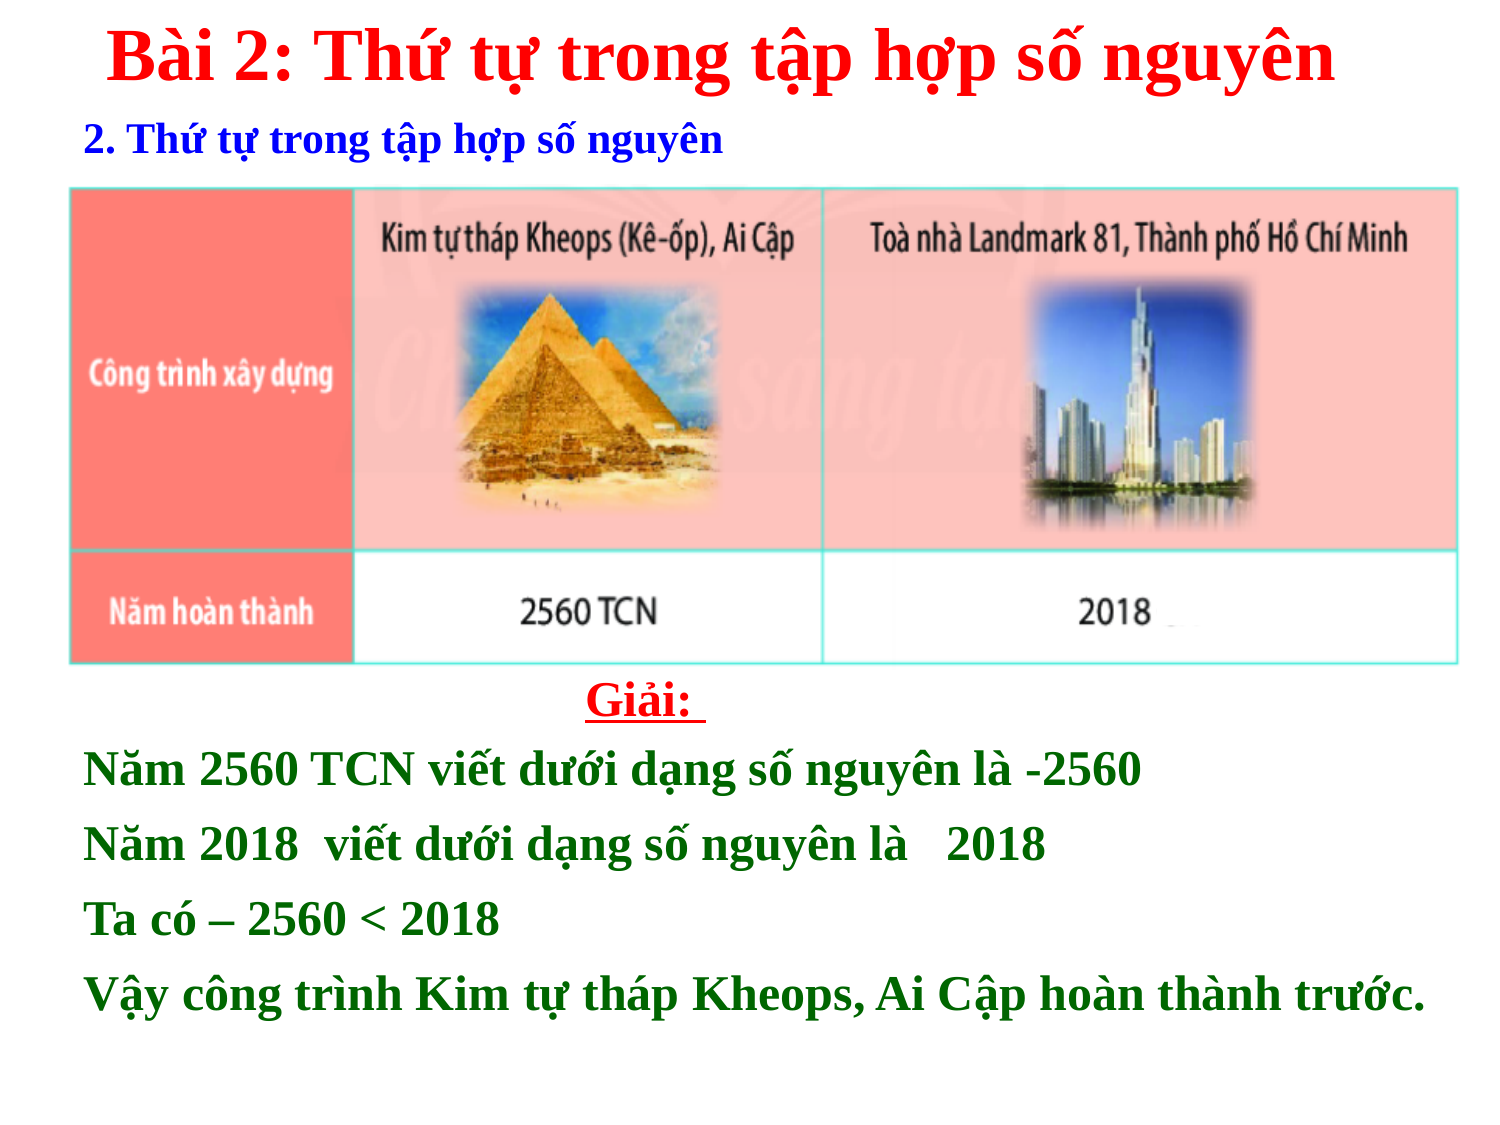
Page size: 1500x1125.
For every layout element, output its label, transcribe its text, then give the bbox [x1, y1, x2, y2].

list Năm 2560 TCN viết dưới dạng số nguyên là -2560 Năm 2018 viết dưới dạng số nguyên là 2018 Ta có – 2560 < 2018 Vậy công trình Kim tự tháp Kheops, Ai Cập hoàn thành trước. [68, 735, 1463, 1006]
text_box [68, 184, 1463, 670]
text_box Bài 2: Thứ tự trong tập hợp số nguyên [55, 0, 1389, 102]
text_box 2. Thứ tự trong tập hợp số nguyên [68, 102, 819, 170]
text_box Giải: [570, 670, 722, 735]
